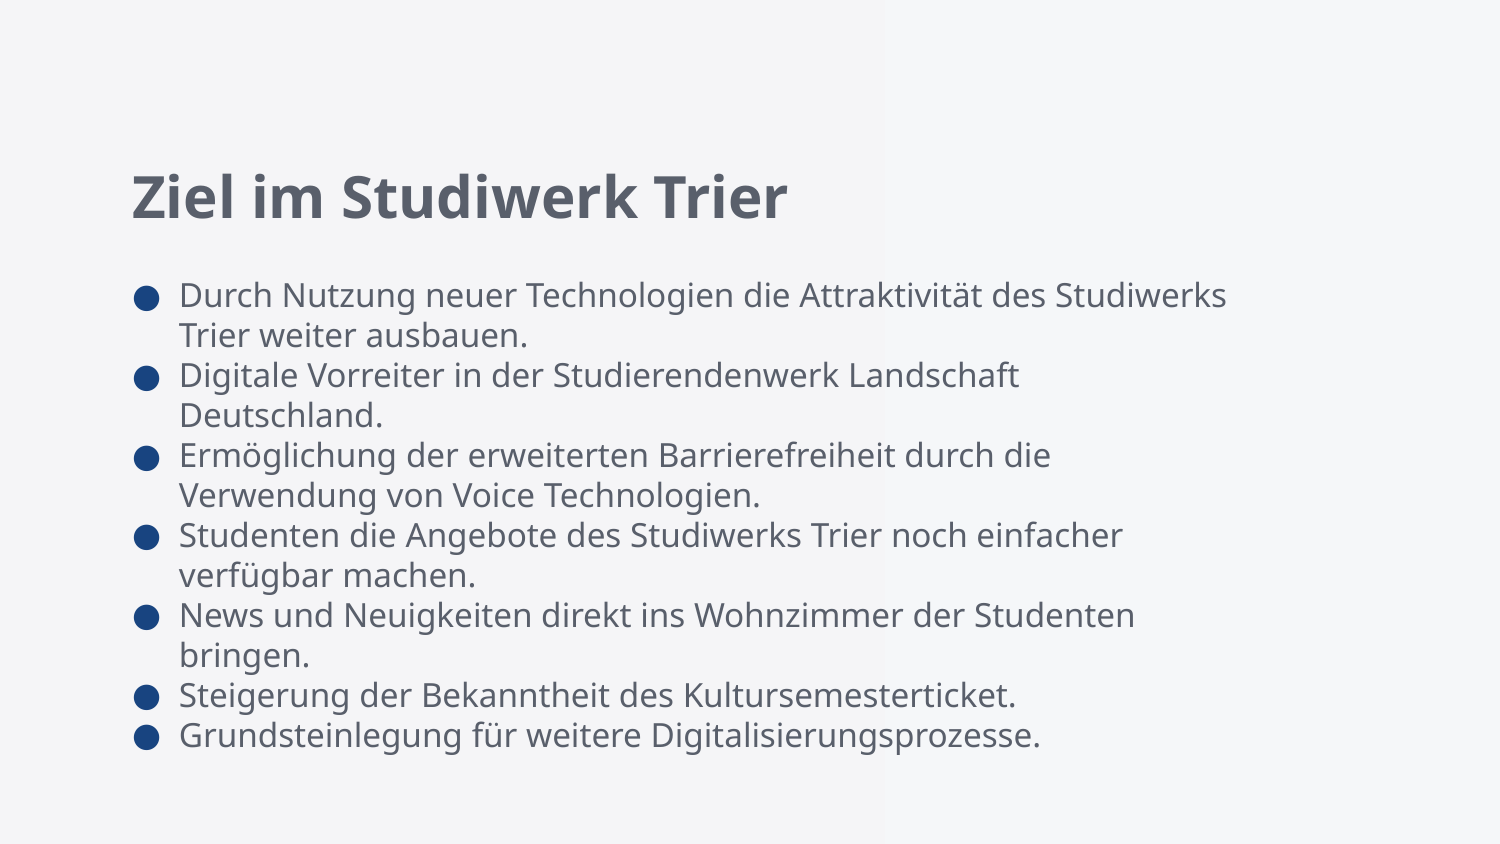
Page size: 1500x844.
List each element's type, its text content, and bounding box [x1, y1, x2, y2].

subtitle Durch Nutzung neuer Technologien die Attraktivität des Studiwerks Trier weiter ausbauen. Digitale Vorreiter in der Studierendenwerk Landschaft Deutschland. Ermöglichung der erweiterten Barrierefreiheit durch die Verwendung von Voice Technologien. Studenten die Angebote des Studiwerks Trier noch einfacher verfügbar machen. News und Neuigkeiten direkt ins Wohnzimmer der Studenten bringen. Steigerung der Bekanntheit des Kultursemesterticket. Grundsteinlegung für weitere Digitalisierungsprozesse. [116, 259, 1247, 691]
title Ziel im Studiwerk Trier [116, 152, 911, 238]
text_box [885, 0, 1500, 844]
